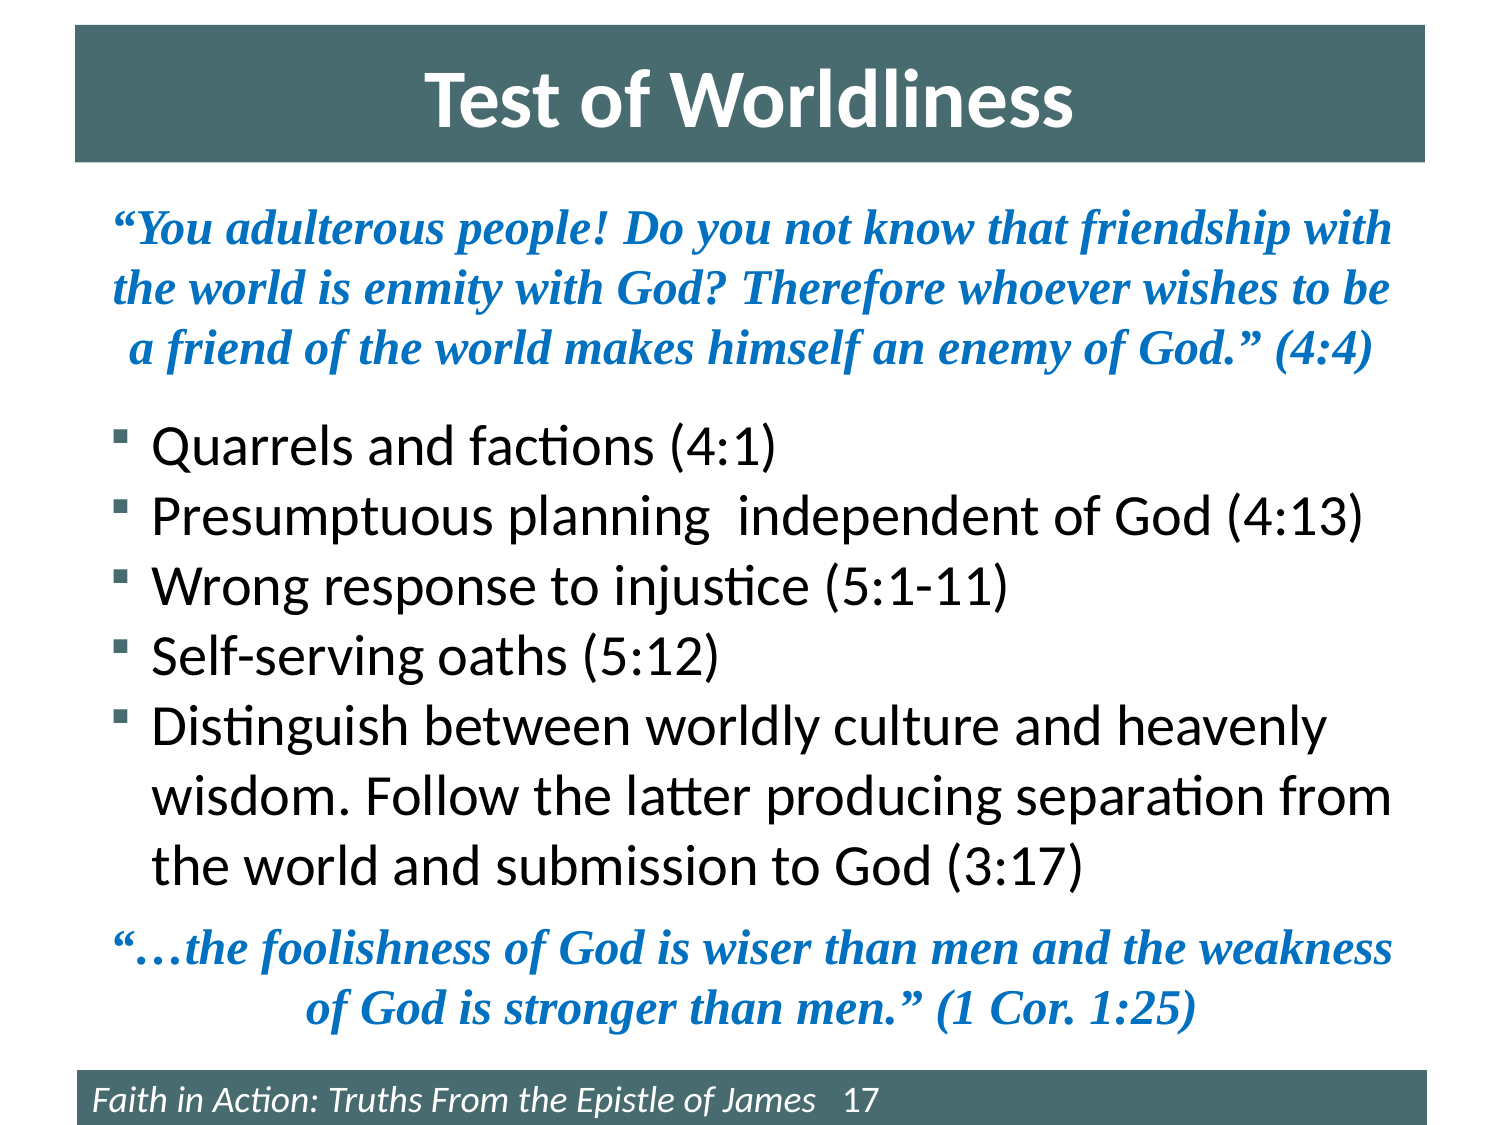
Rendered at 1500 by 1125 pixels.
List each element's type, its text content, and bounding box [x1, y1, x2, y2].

list Quarrels and factions (4:1) Presumptuous planning independent of God (4:13) Wrong response to injustice (5:1-11) Self-serving oaths (5:12) Distinguish between worldly culture and heavenly wisdom. Follow the latter producing separation from the world and submission to God (3:17) [77, 399, 1428, 888]
text_box “You adulterous people! Do you not know that friendship with the world is enmity with God? Therefore whoever wishes to be a friend of the world makes himself an enemy of God.” (4:4) “…the foolishness of God is wiser than men and the weakness of God is stronger than men.” (1 Cor. 1:25) [79, 888, 1425, 1043]
title Test of Worldliness [75, 24, 1425, 163]
text_box “You adulterous people! Do you not know that friendship with the world is enmity with God? Therefore whoever wishes to be a friend of the world makes himself an enemy of God.” (4:4) “…the foolishness of God is wiser than men and the weakness of God is stronger than men.” (1 Cor. 1:25) [79, 187, 1425, 399]
